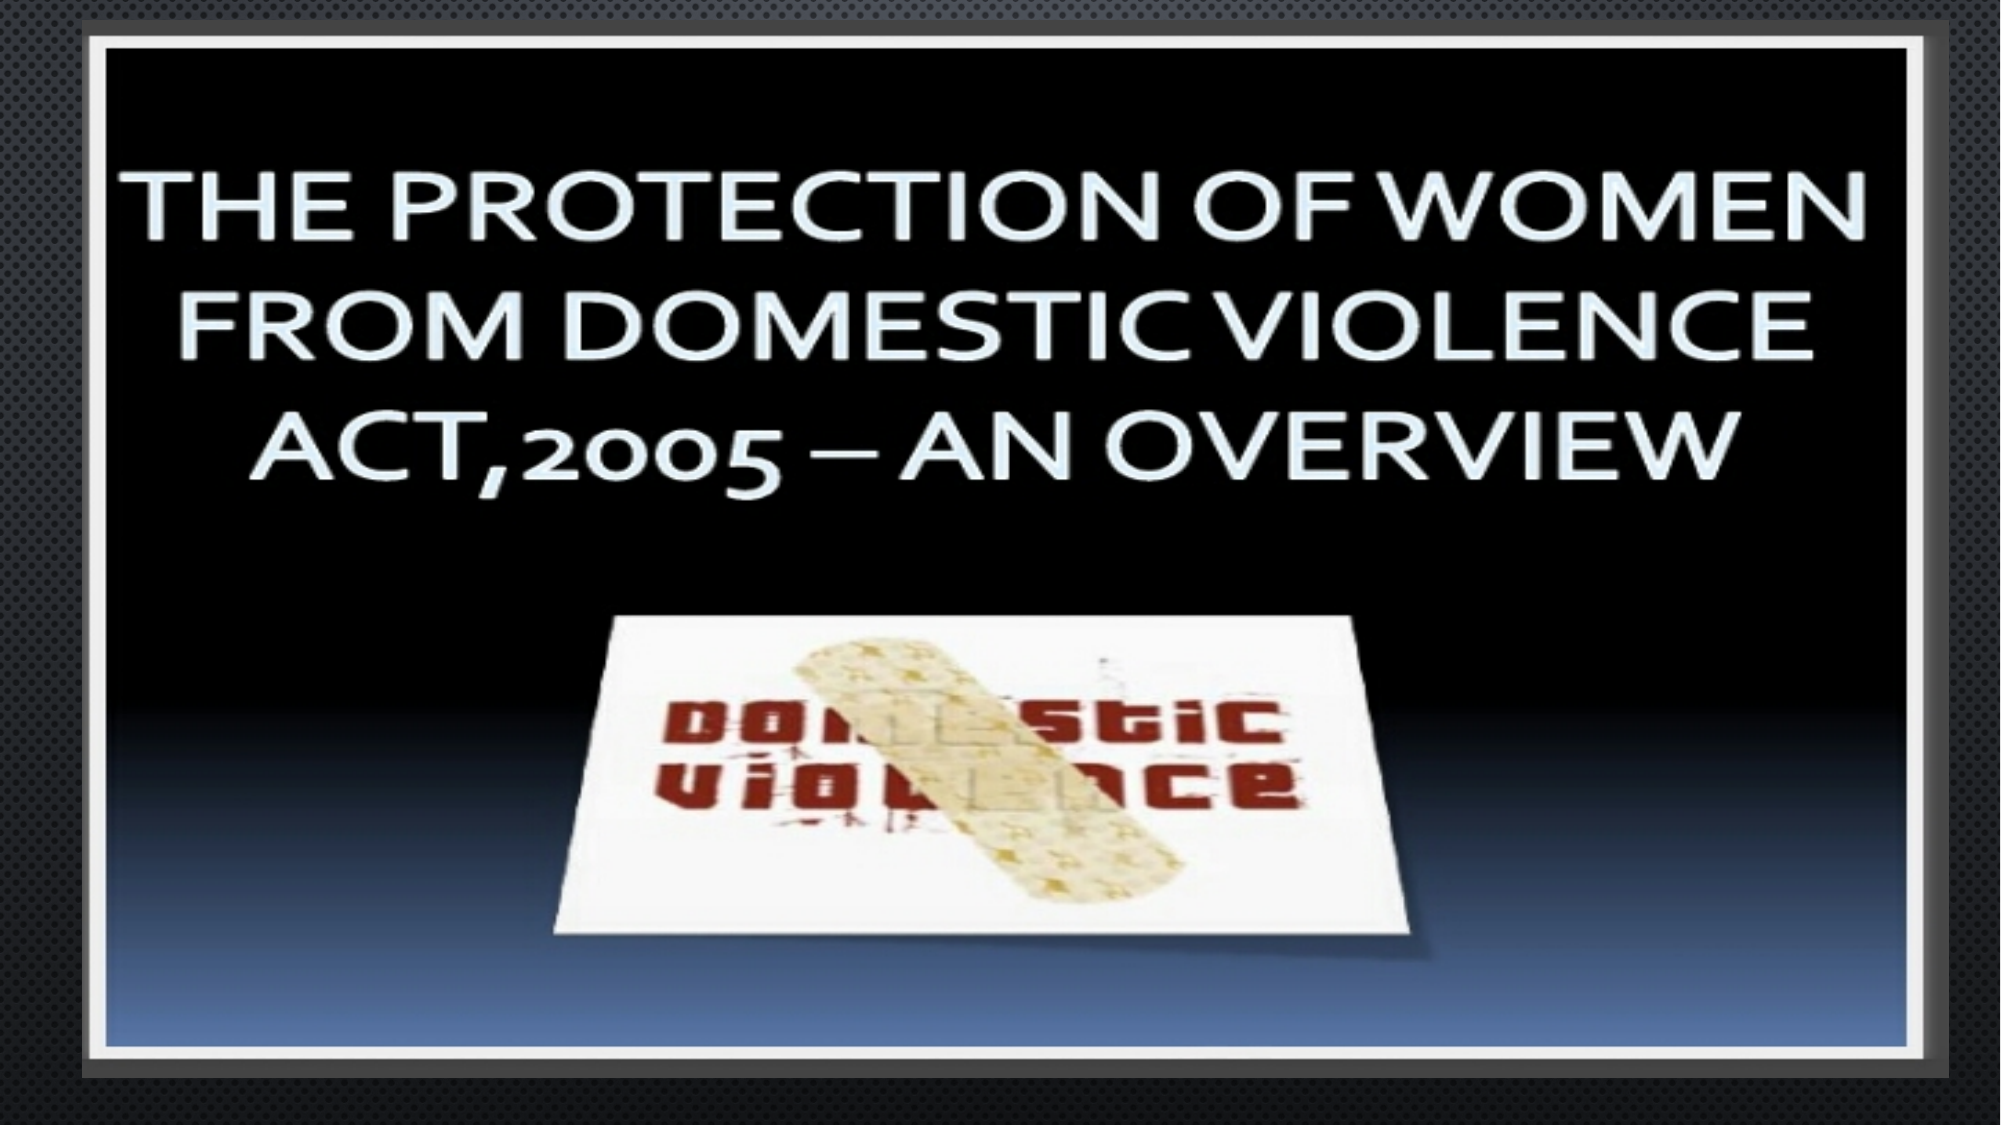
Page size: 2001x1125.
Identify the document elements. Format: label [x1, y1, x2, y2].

picture [81, 20, 1949, 1079]
